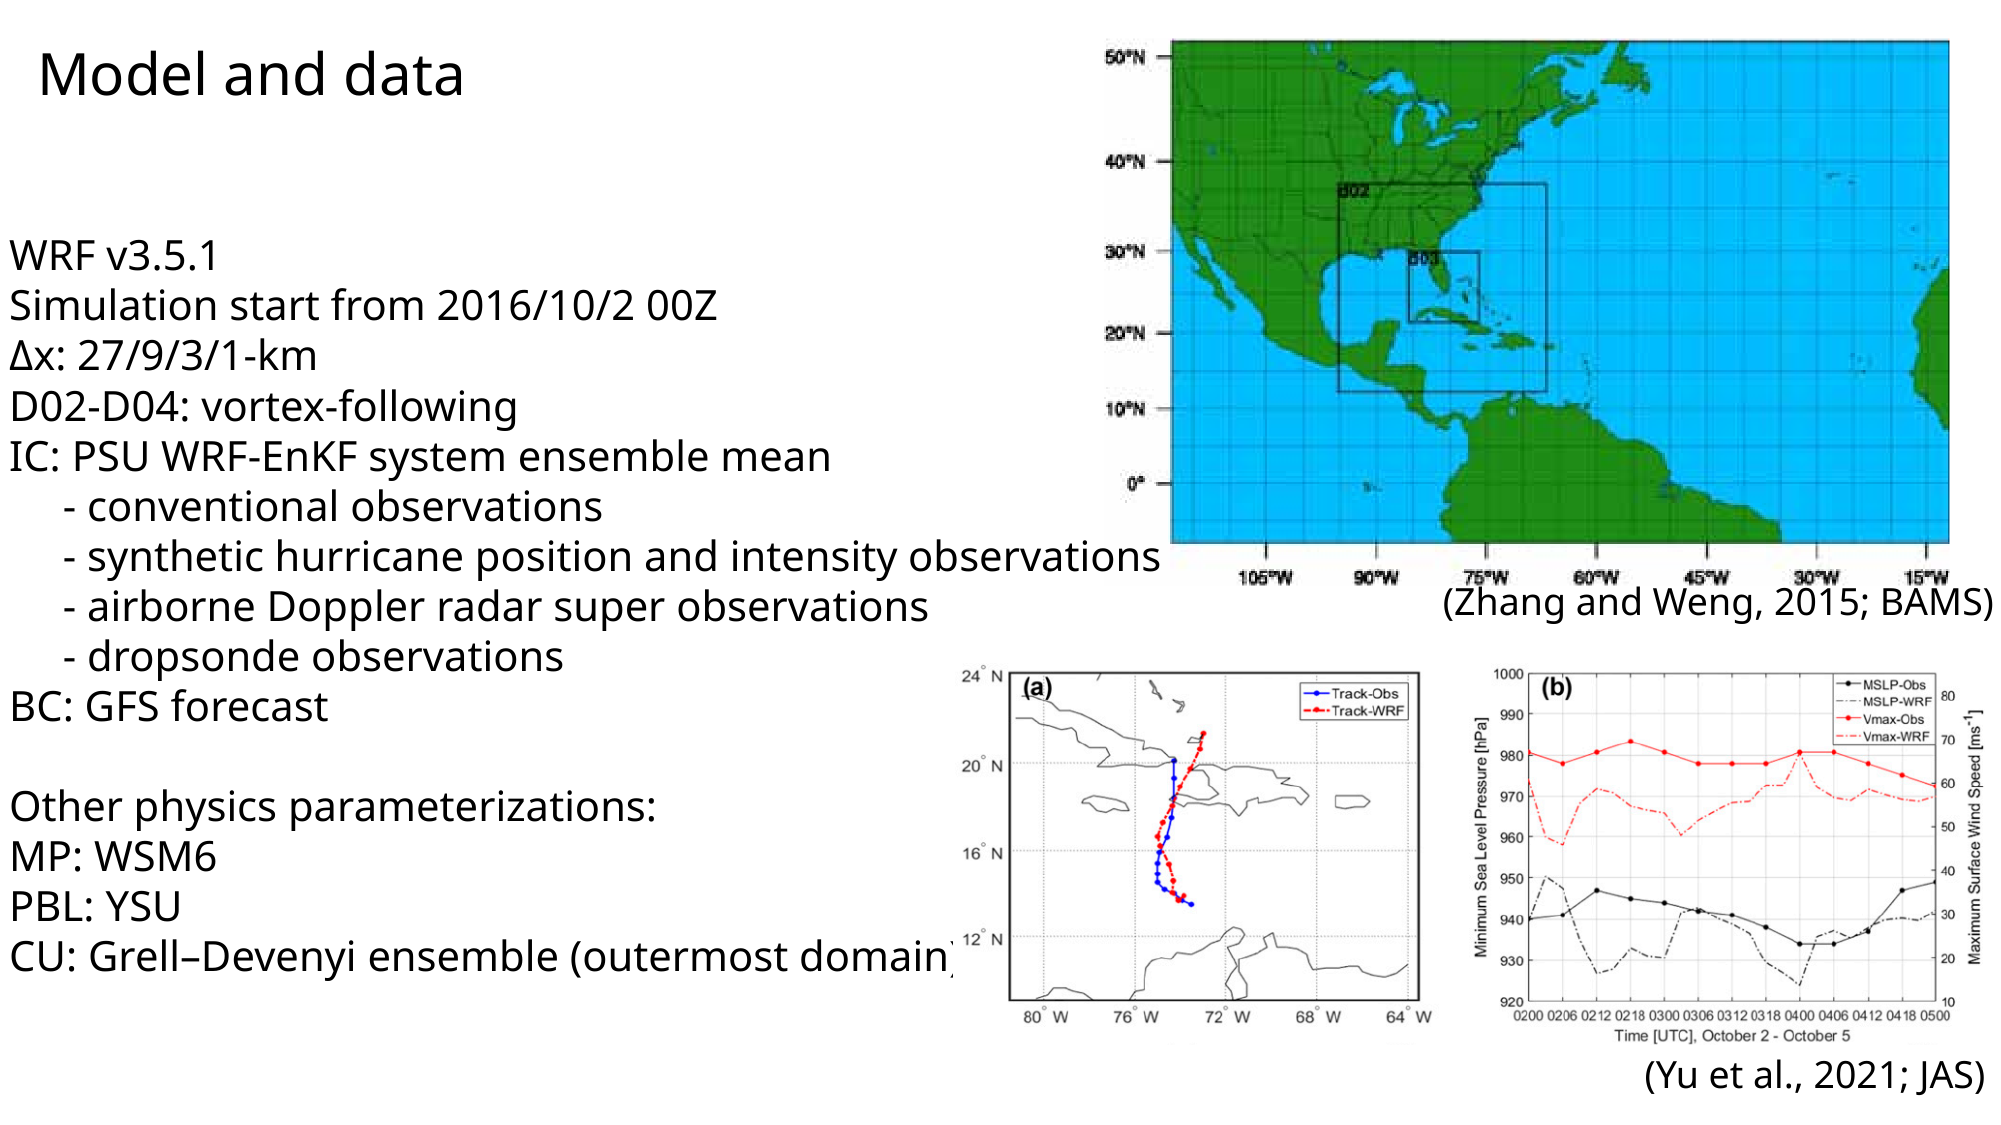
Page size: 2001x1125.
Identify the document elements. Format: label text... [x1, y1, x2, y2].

text_box WRF v3.5.1 Simulation start from 2016/10/2 00Z Δx: 27/9/3/1-km D02-D04: vortex-following IC: PSU WRF-EnKF system ensemble mean - conventional observations - synthetic hurricane position and intensity observations - airborne Doppler radar super observations - dropsonde observations BC: GFS forecast Other physics parameterizations: MP: WSM6 PBL: YSU CU: Grell–Devenyi ensemble (outermost domain) [0, 221, 1177, 987]
picture [1097, 29, 1955, 591]
text_box Model and data [22, 29, 481, 115]
picture [953, 658, 1985, 1045]
text_box (Zhang and Weng, 2015; BAMS) [1428, 570, 2000, 631]
text_box (Yu et al., 2021; JAS) [1629, 1043, 2000, 1104]
